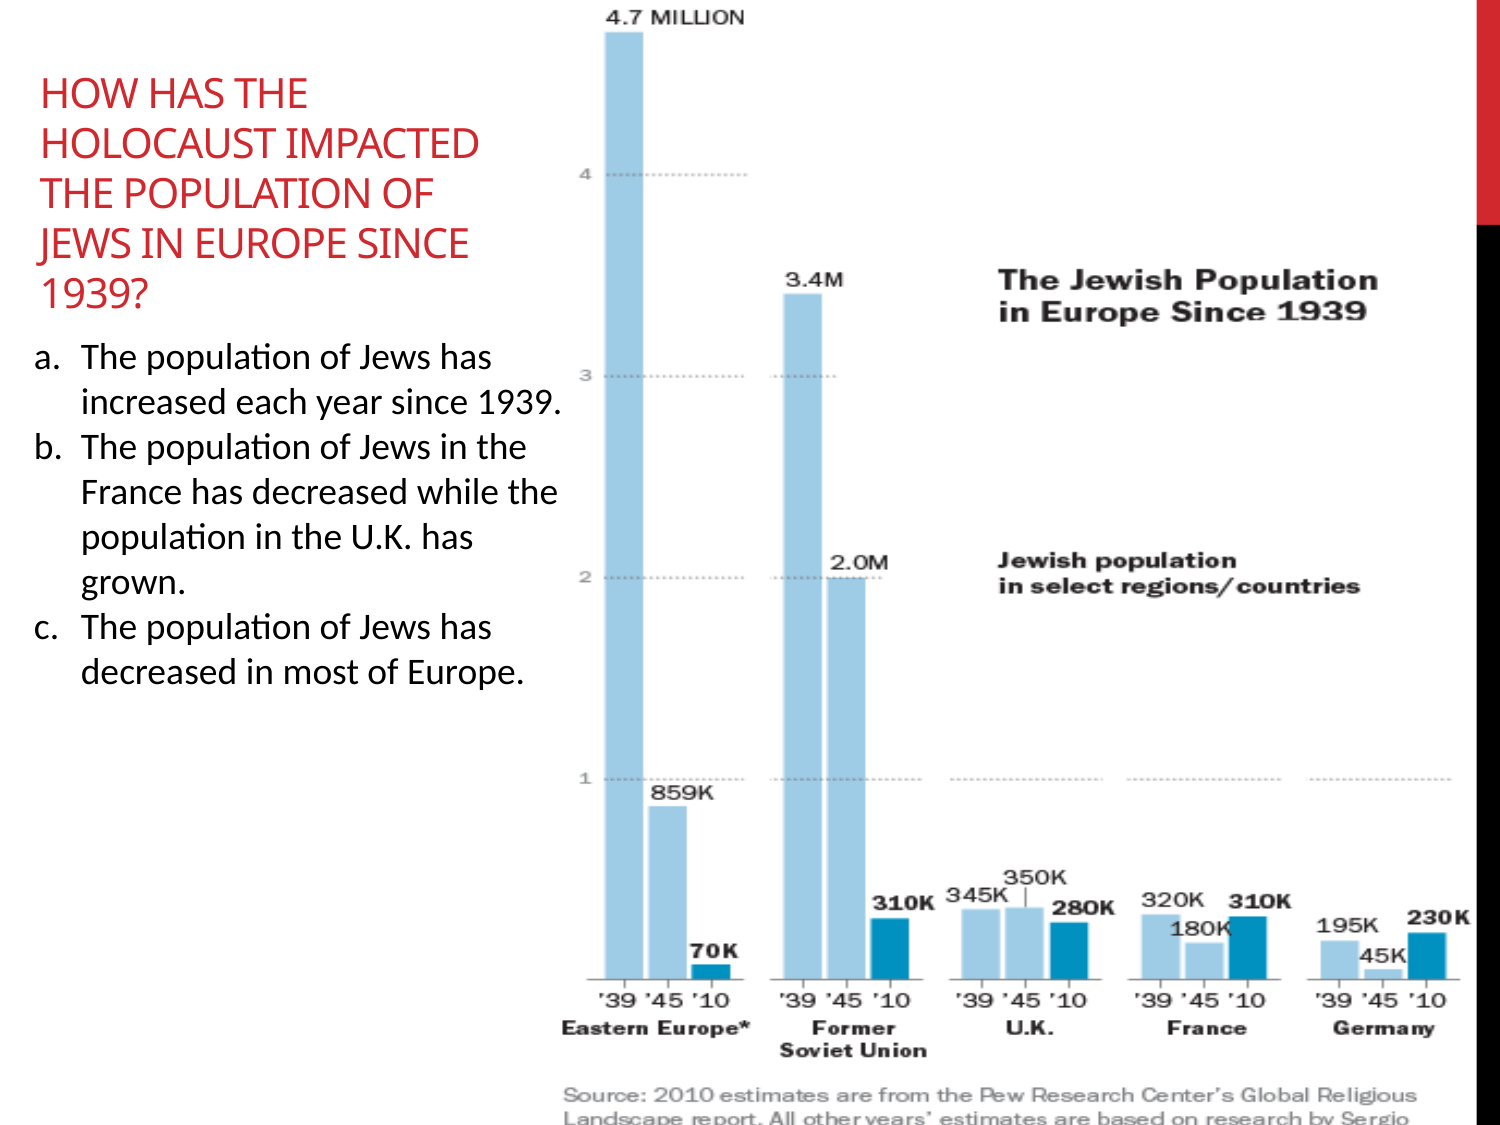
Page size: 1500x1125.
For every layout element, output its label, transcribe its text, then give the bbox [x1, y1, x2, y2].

title How has the Holocaust impacted the population of Jews in Europe since 1939? [24, 99, 514, 324]
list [561, 0, 1476, 1125]
text_box The population of Jews has increased each year since 1939. The population of Jews in the France has decreased while the population in the U.K. has grown. The population of Jews has decreased in most of Europe. [0, 324, 560, 744]
